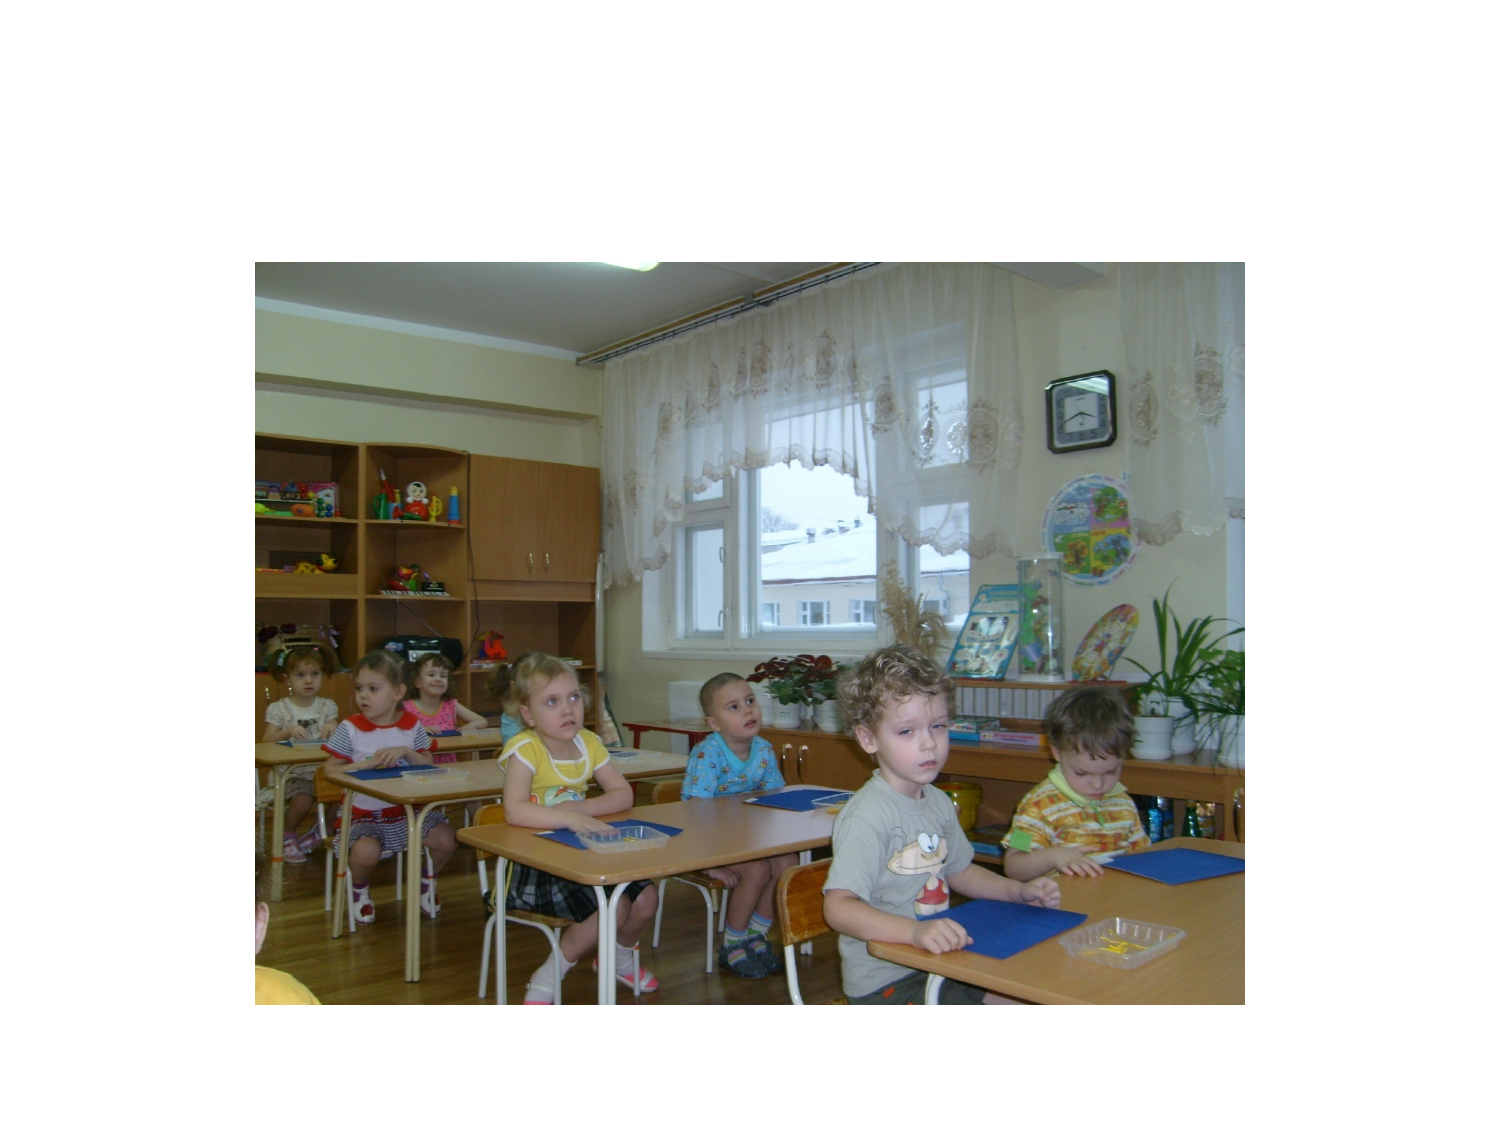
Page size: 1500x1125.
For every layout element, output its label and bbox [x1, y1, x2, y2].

list [254, 262, 1246, 1006]
